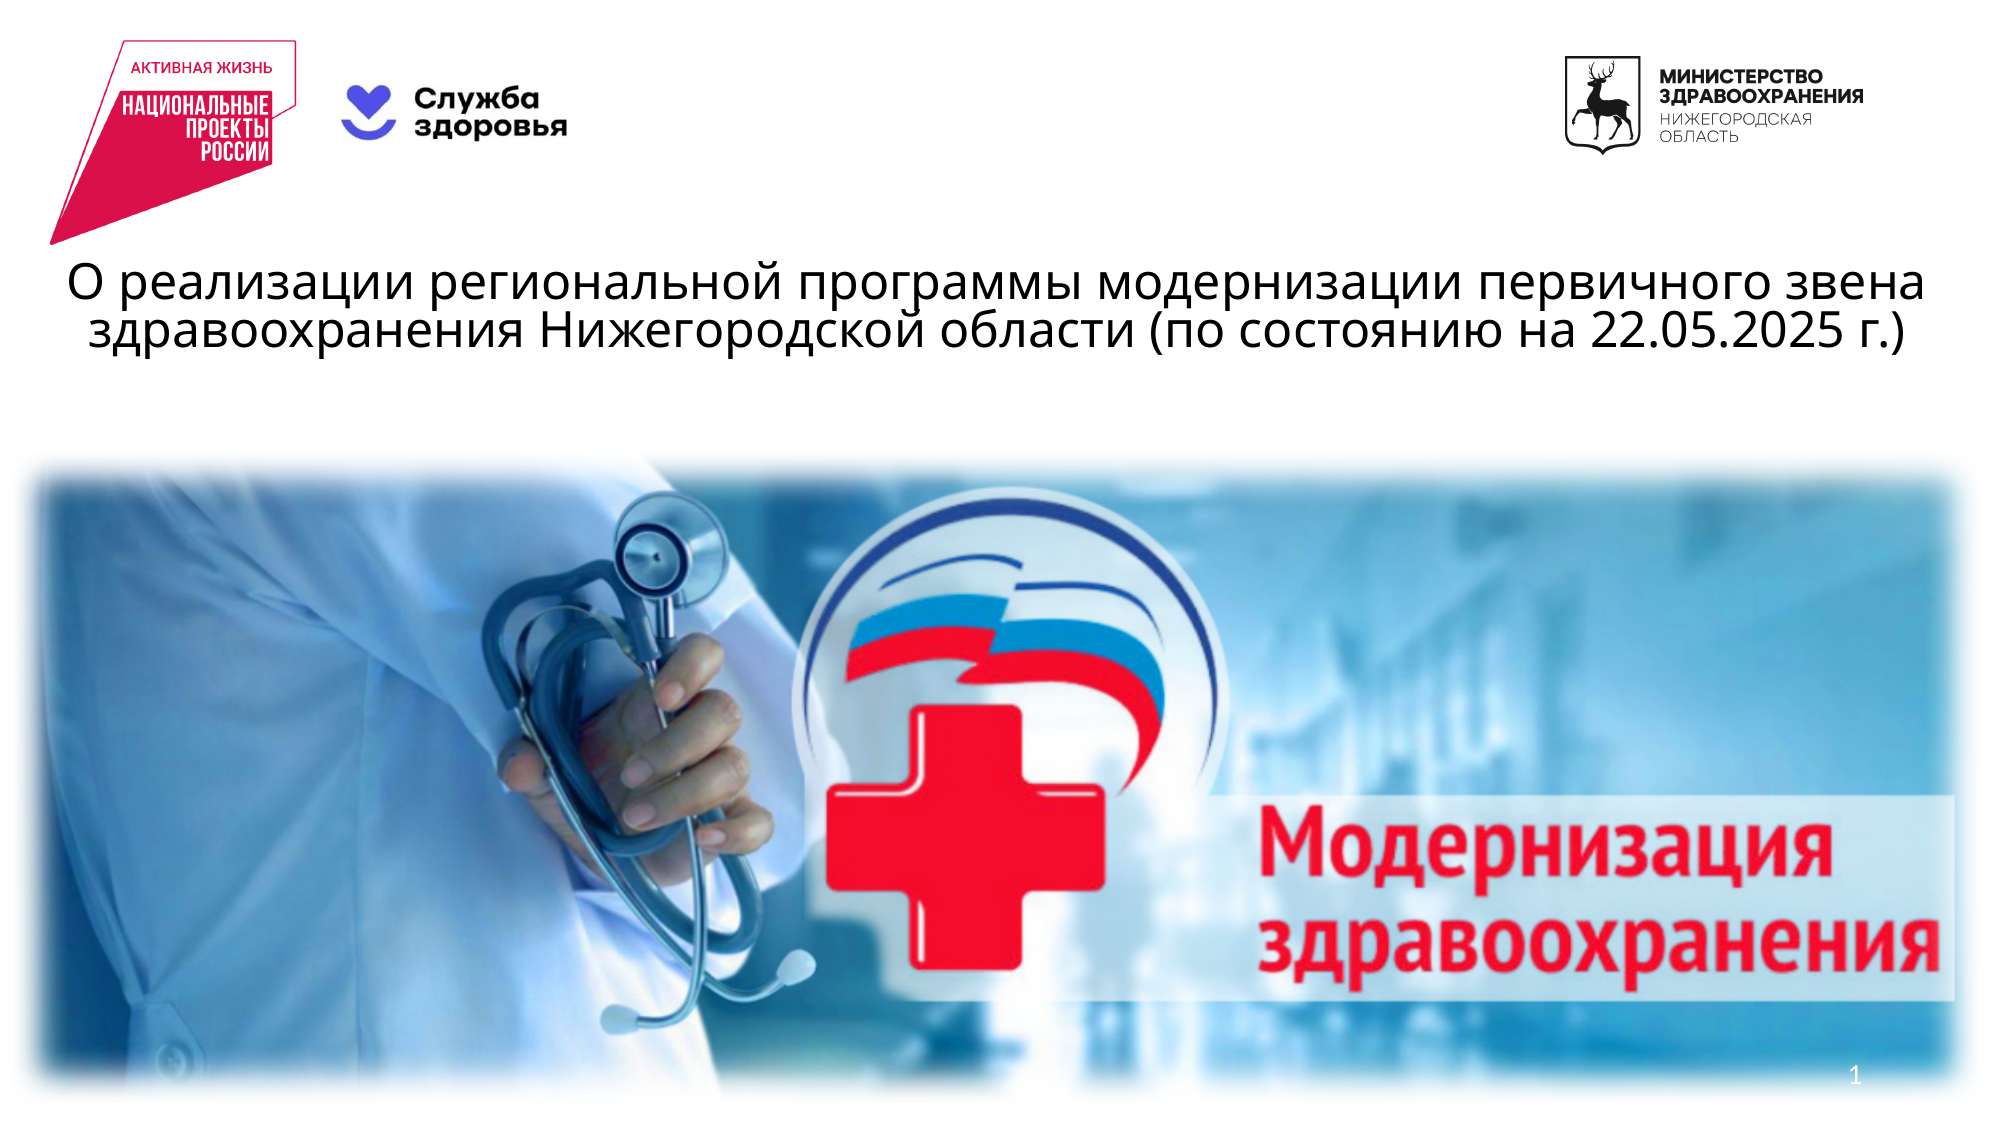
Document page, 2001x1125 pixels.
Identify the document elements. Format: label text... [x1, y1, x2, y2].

text_box О реализации региональной программы модернизации первичного звена здравоохранения Нижегородской области (по состоянию на 22.05.2025 г.) [56, 256, 1939, 361]
picture [30, 22, 591, 249]
picture [13, 452, 1982, 1103]
picture [1565, 56, 1863, 155]
